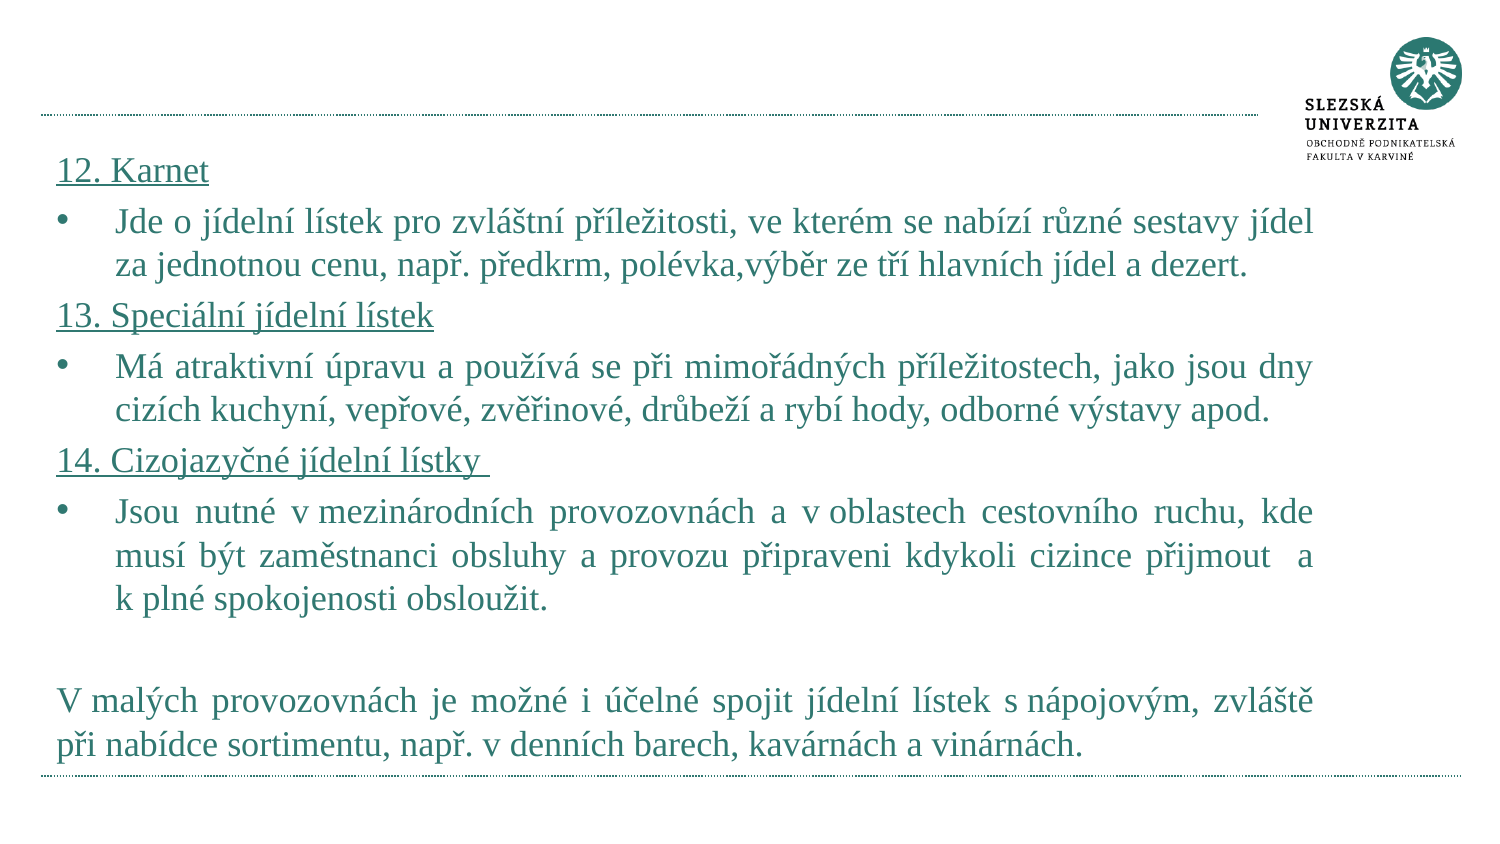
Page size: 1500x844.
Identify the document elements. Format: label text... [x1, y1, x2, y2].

text_box 12. Karnet Jde o jídelní lístek pro zvláštní příležitosti, ve kterém se nabízí různé sestavy jídel za jednotnou cenu, např. předkrm, polévka,výběr ze tří hlavních jídel a dezert. 13. Speciální jídelní lístek Má atraktivní úpravu a používá se při mimořádných příležitostech, jako jsou dny cizích kuchyní, vepřové, zvěřinové, drůbeží a rybí hody, odborné výstavy apod. 14. Cizojazyčné jídelní lístky Jsou nutné v mezinárodních provozovnách a v oblastech cestovního ruchu, kde musí být zaměstnanci obsluhy a provozu připraveni kdykoli cizince přijmout a k plné spokojenosti obsloužit. V malých provozovnách je možné i účelné spojit jídelní lístek s nápojovým, zvláště při nabídce sortimentu, např. v denních barech, kavárnách a vinárnách. [41, 138, 1329, 788]
picture [1305, 37, 1462, 160]
